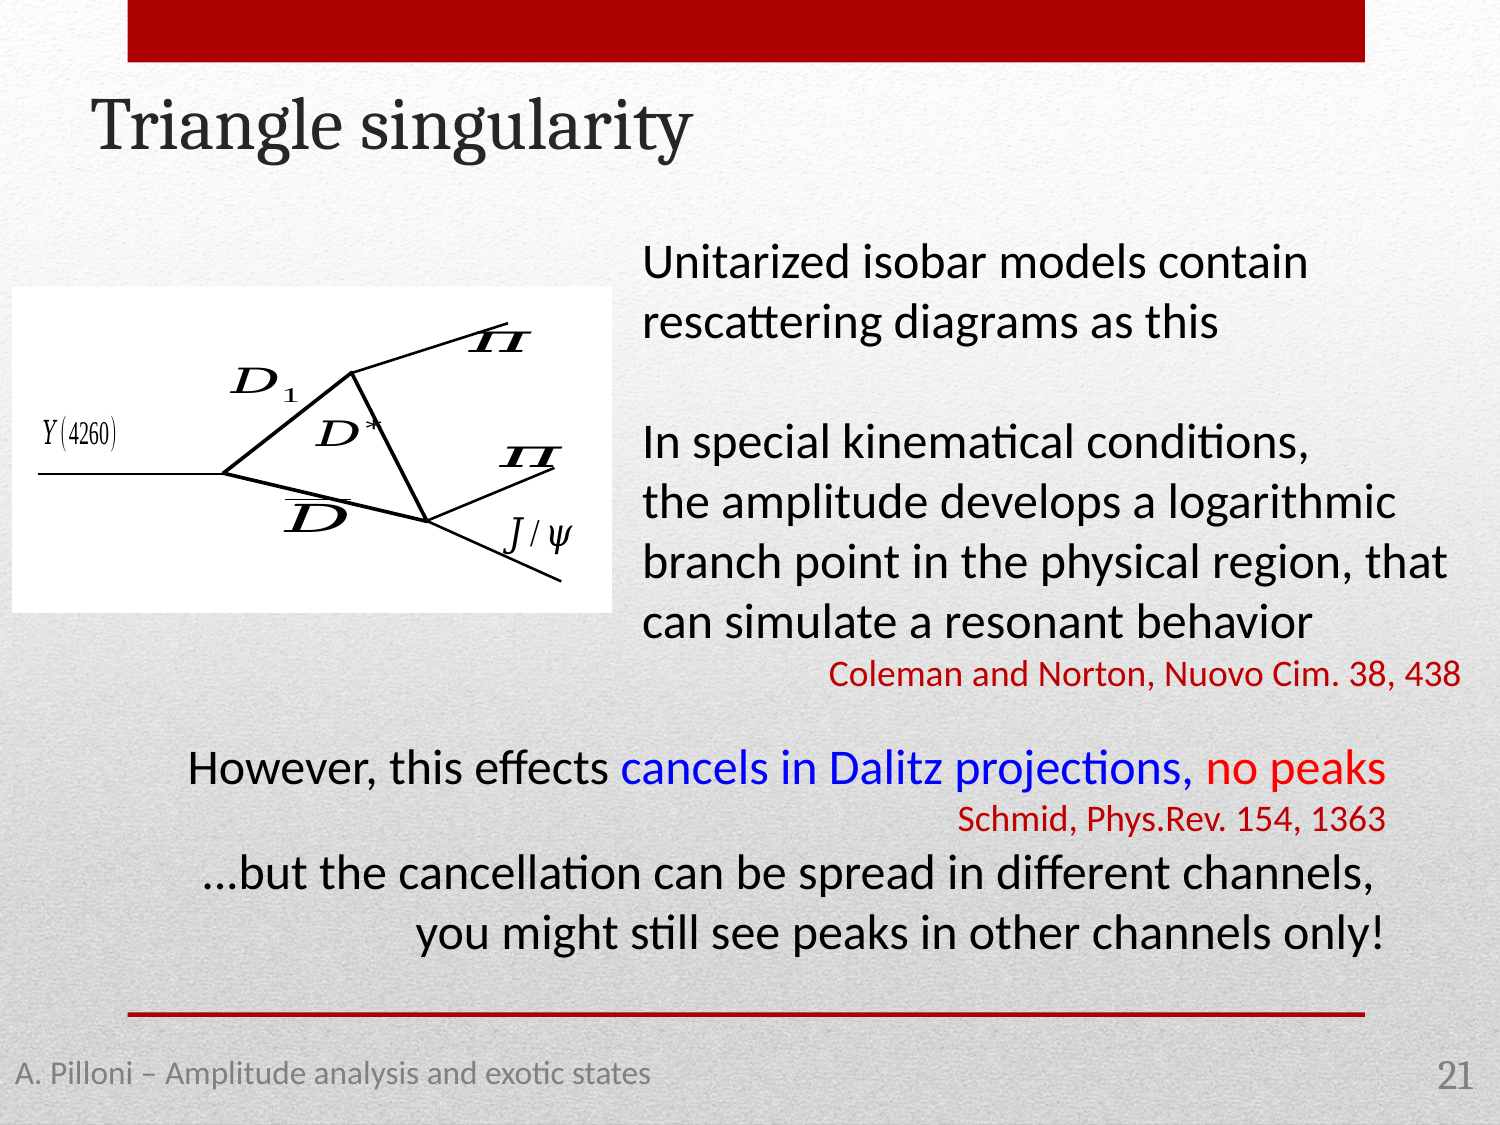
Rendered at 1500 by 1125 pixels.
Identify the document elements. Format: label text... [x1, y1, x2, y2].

text_box Unitarized isobar models contain rescattering diagrams as this In special kinematical conditions, the amplitude develops a logarithmic branch point in the physical region, that can simulate a resonant behavior Coleman and Norton, Nuovo Cim. 38, 438 [627, 221, 1477, 701]
text_box Triangle singularity [74, 0, 1425, 173]
text_box However, this effects cancels in Dalitz projections, no peaks Schmid, Phys.Rev. 154, 1363 ...but the cancellation can be spread in different channels, you might still see peaks in other channels only! [98, 727, 1402, 1012]
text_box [11, 285, 613, 614]
slide_number 21 [1362, 1043, 1488, 1104]
text_box A. Pilloni – Amplitude analysis and exotic states [0, 1043, 1131, 1099]
